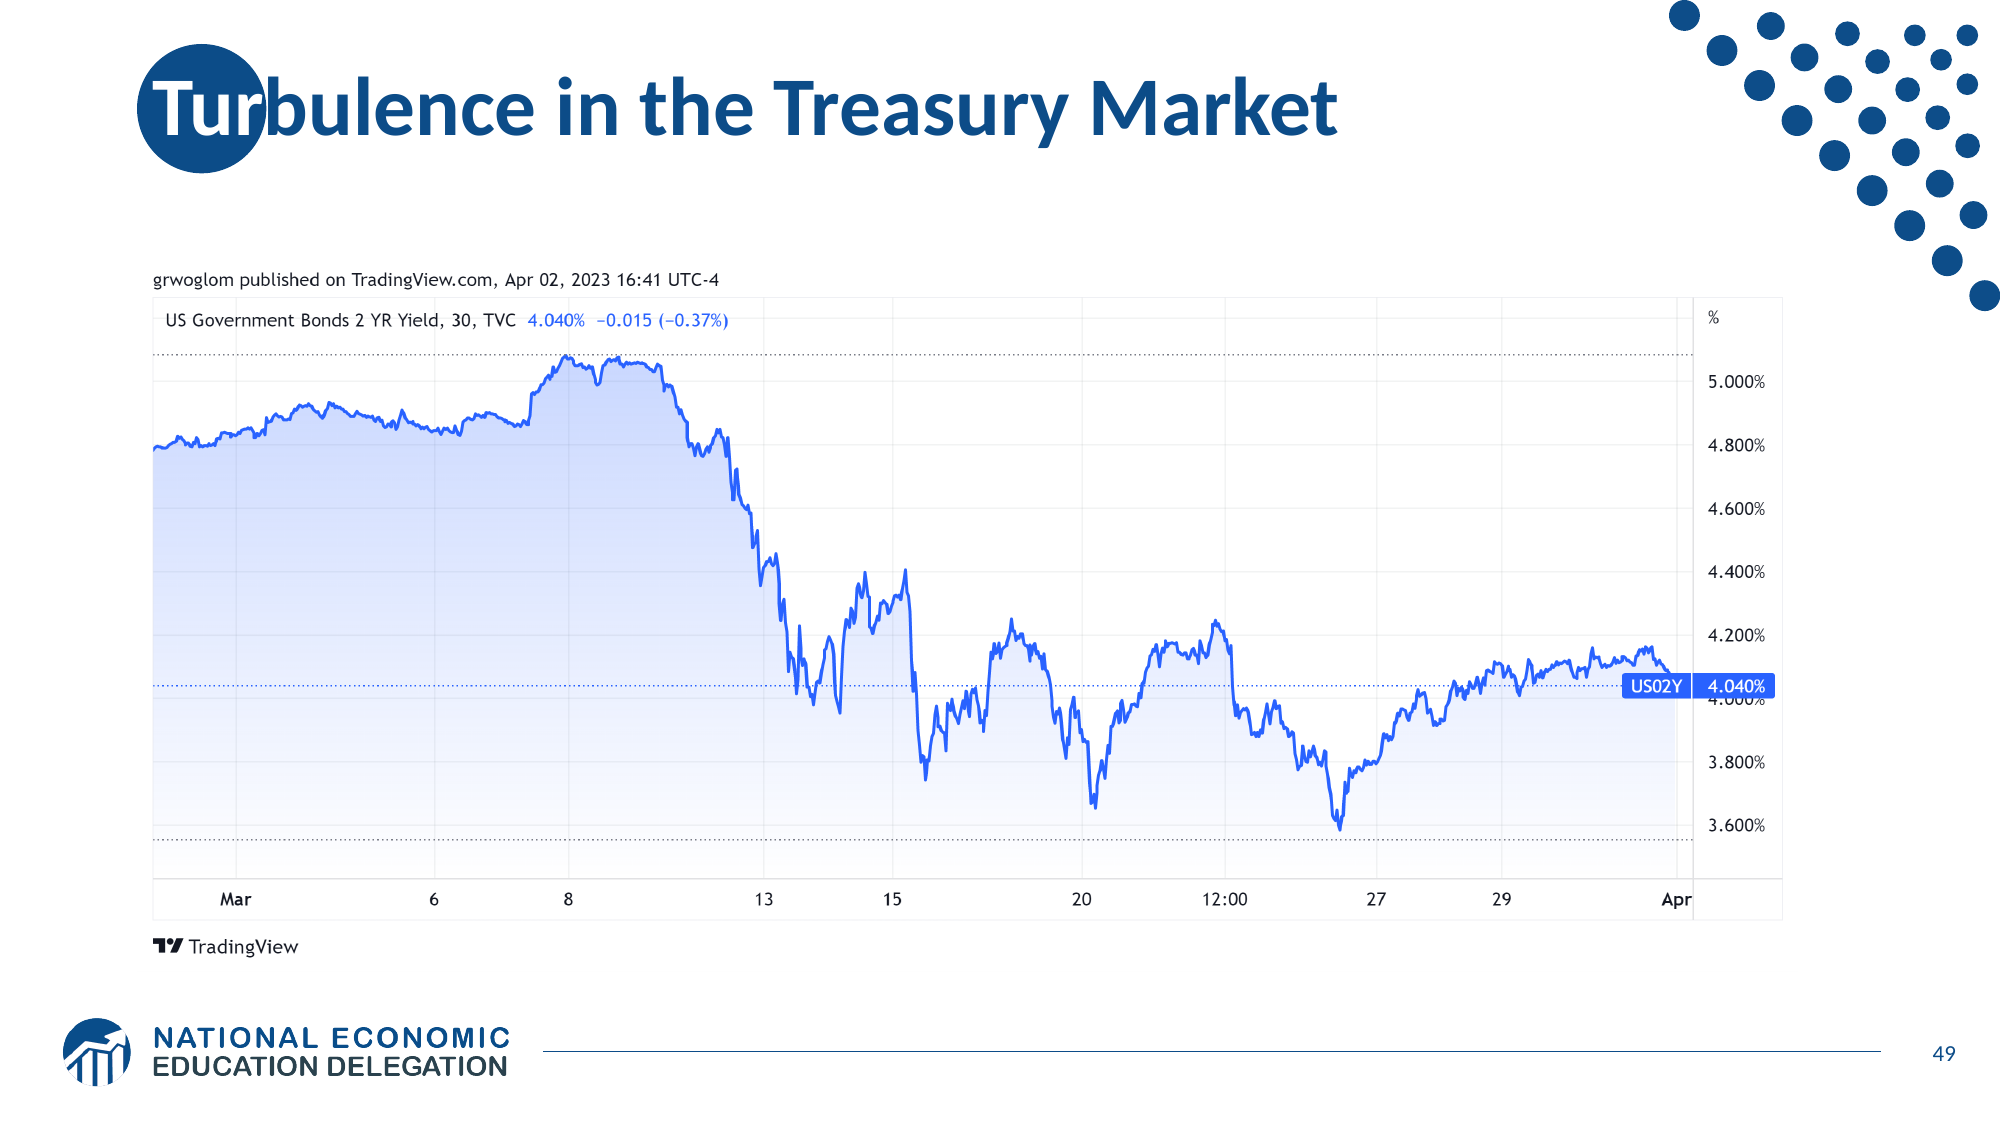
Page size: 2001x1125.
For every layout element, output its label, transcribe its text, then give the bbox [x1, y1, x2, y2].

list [137, 257, 1798, 972]
picture [55, 1013, 520, 1091]
title Turbulence in the Treasury Market [137, 0, 1863, 218]
slide_number 49 [1521, 1022, 1972, 1082]
